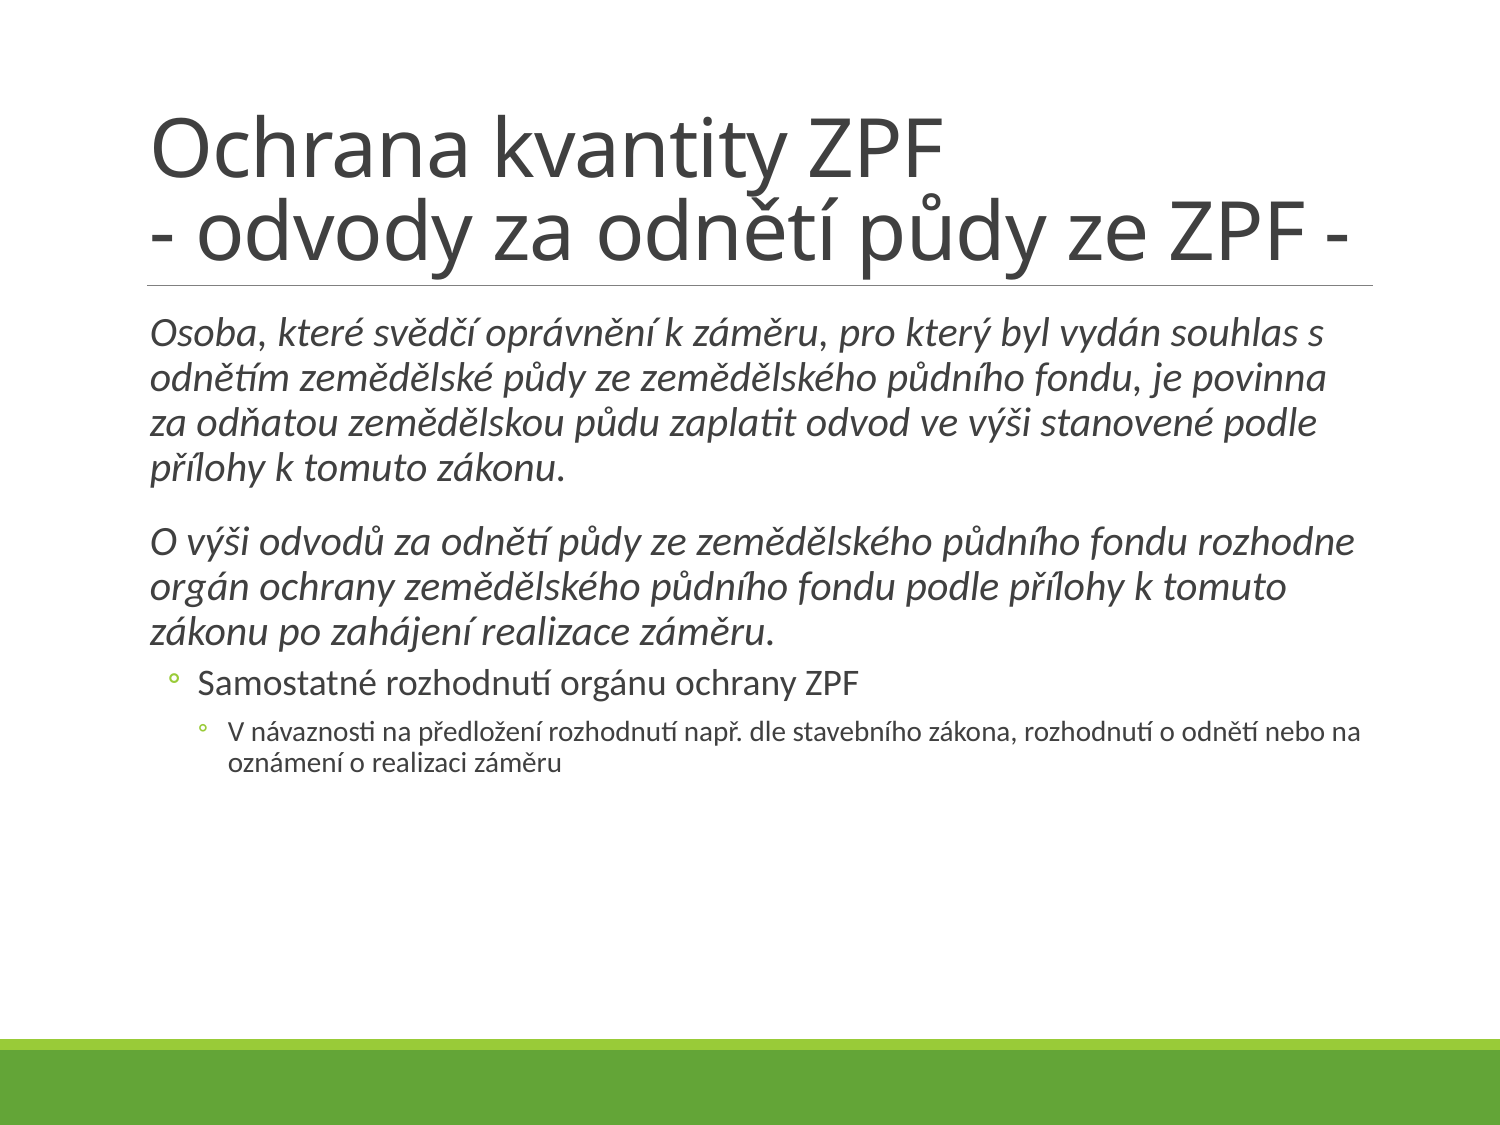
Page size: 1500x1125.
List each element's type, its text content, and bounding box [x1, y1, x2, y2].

title Ochrana kvantity ZPF - odvody za odnětí půdy ze ZPF - [134, 47, 1373, 285]
list Osoba, které svědčí oprávnění k záměru, pro který byl vydán souhlas s odnětím zemědělské půdy ze zemědělského půdního fondu, je povinna za odňatou zemědělskou půdu zaplatit odvod ve výši stanovené podle přílohy k tomuto zákonu. O výši odvodů za odnětí půdy ze zemědělského půdního fondu rozhodne orgán ochrany zemědělského půdního fondu podle přílohy k tomuto zákonu po zahájení realizace záměru. Samostatné rozhodnutí orgánu ochrany ZPF V návaznosti na předložení rozhodnutí např. dle stavebního zákona, rozhodnutí o odnětí nebo na oznámení o realizaci záměru [134, 302, 1373, 963]
